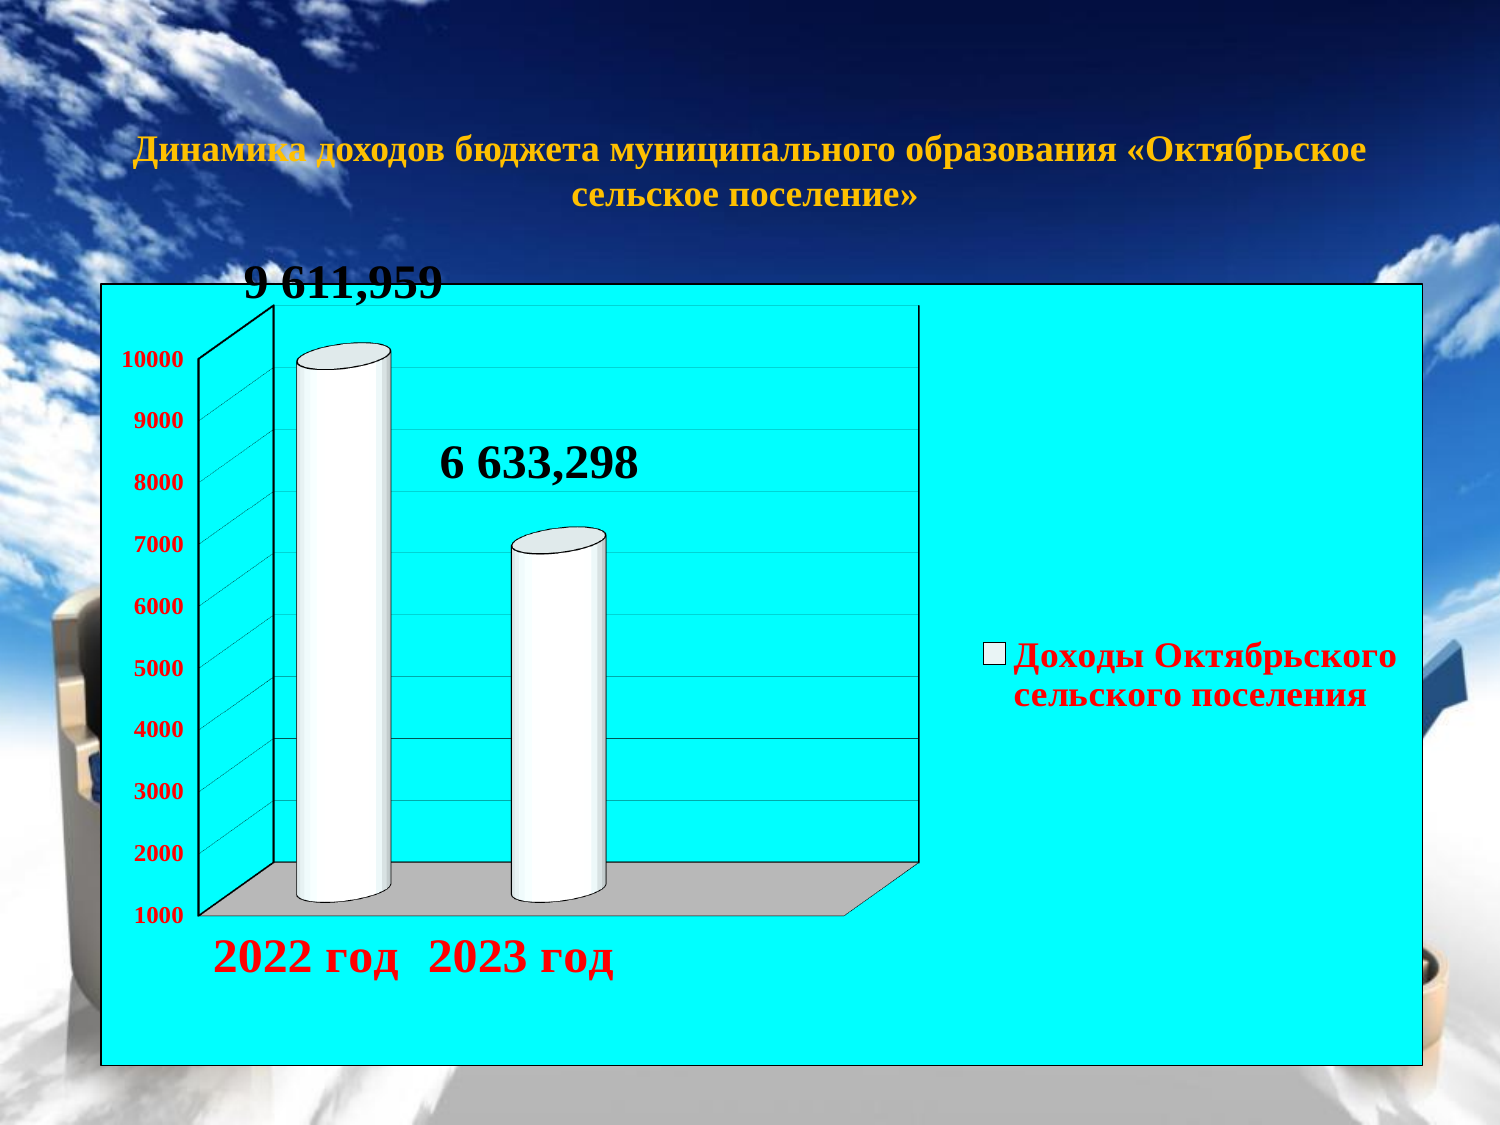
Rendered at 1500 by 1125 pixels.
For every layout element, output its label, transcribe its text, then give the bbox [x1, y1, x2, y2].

title Динамика доходов бюджета муниципального образования «Октябрьское сельское поселение» [74, 115, 1426, 223]
picture [0, 0, 1500, 1125]
chart [100, 250, 1424, 1067]
